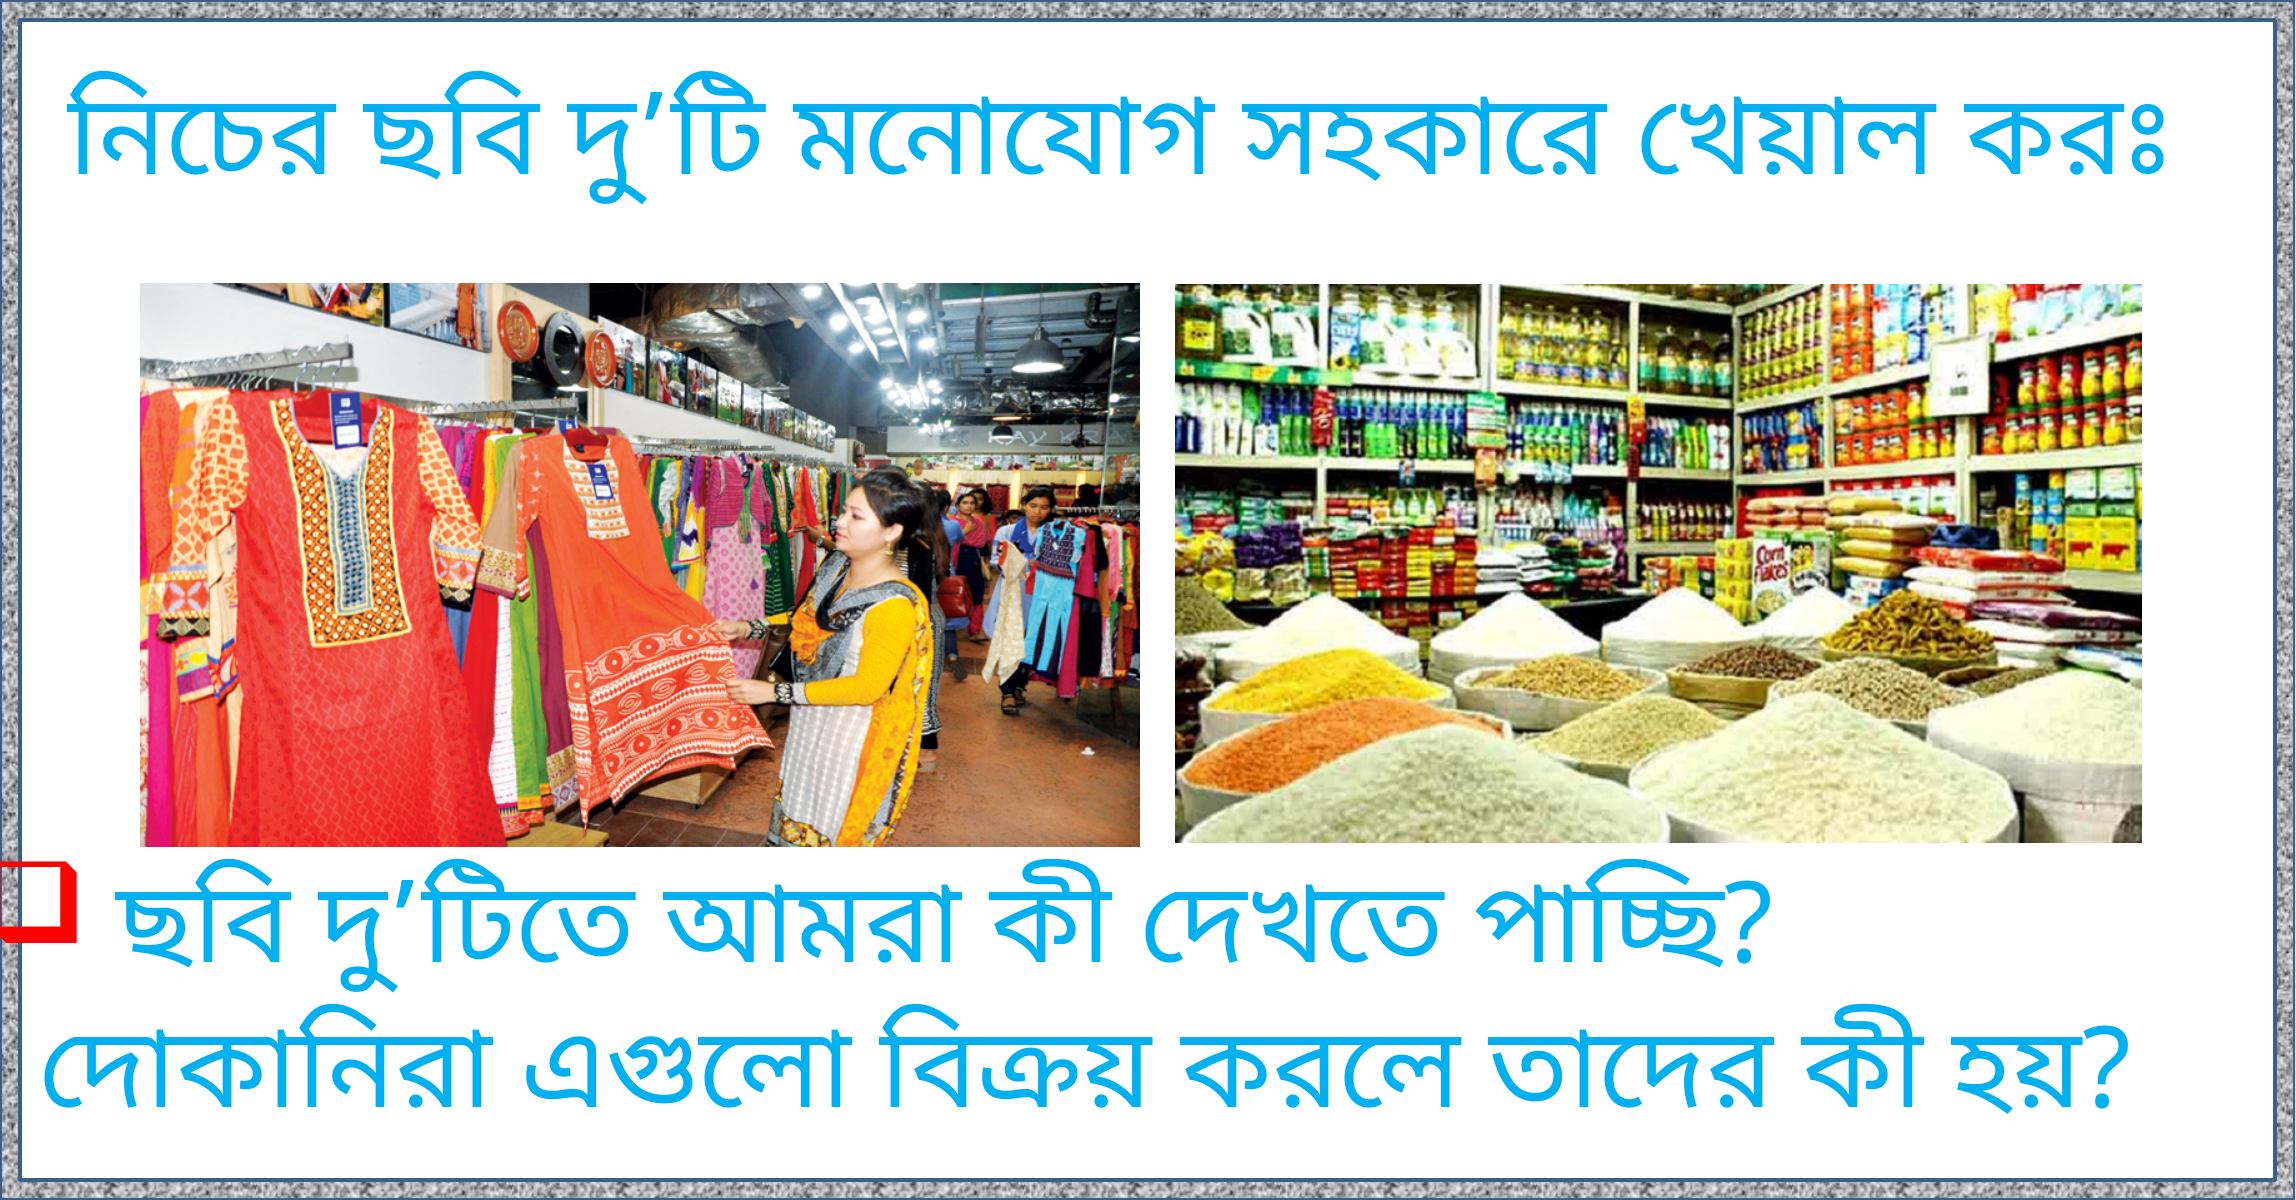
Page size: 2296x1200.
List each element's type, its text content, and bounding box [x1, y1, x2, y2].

picture [1175, 284, 2143, 843]
picture [139, 283, 1141, 847]
text_box দোকানিরা এগুলো বিক্রয় করলে তাদের কী হয়? [0, 987, 2147, 1137]
text_box ছবি দু’টিতে আমরা কী দেখতে পাচ্ছি? [0, 842, 1789, 987]
text_box নিচের ছবি দু’টি মনোযোগ সহকারে খেয়াল করঃ [53, 54, 2188, 205]
text_box [0, 0, 2295, 1200]
